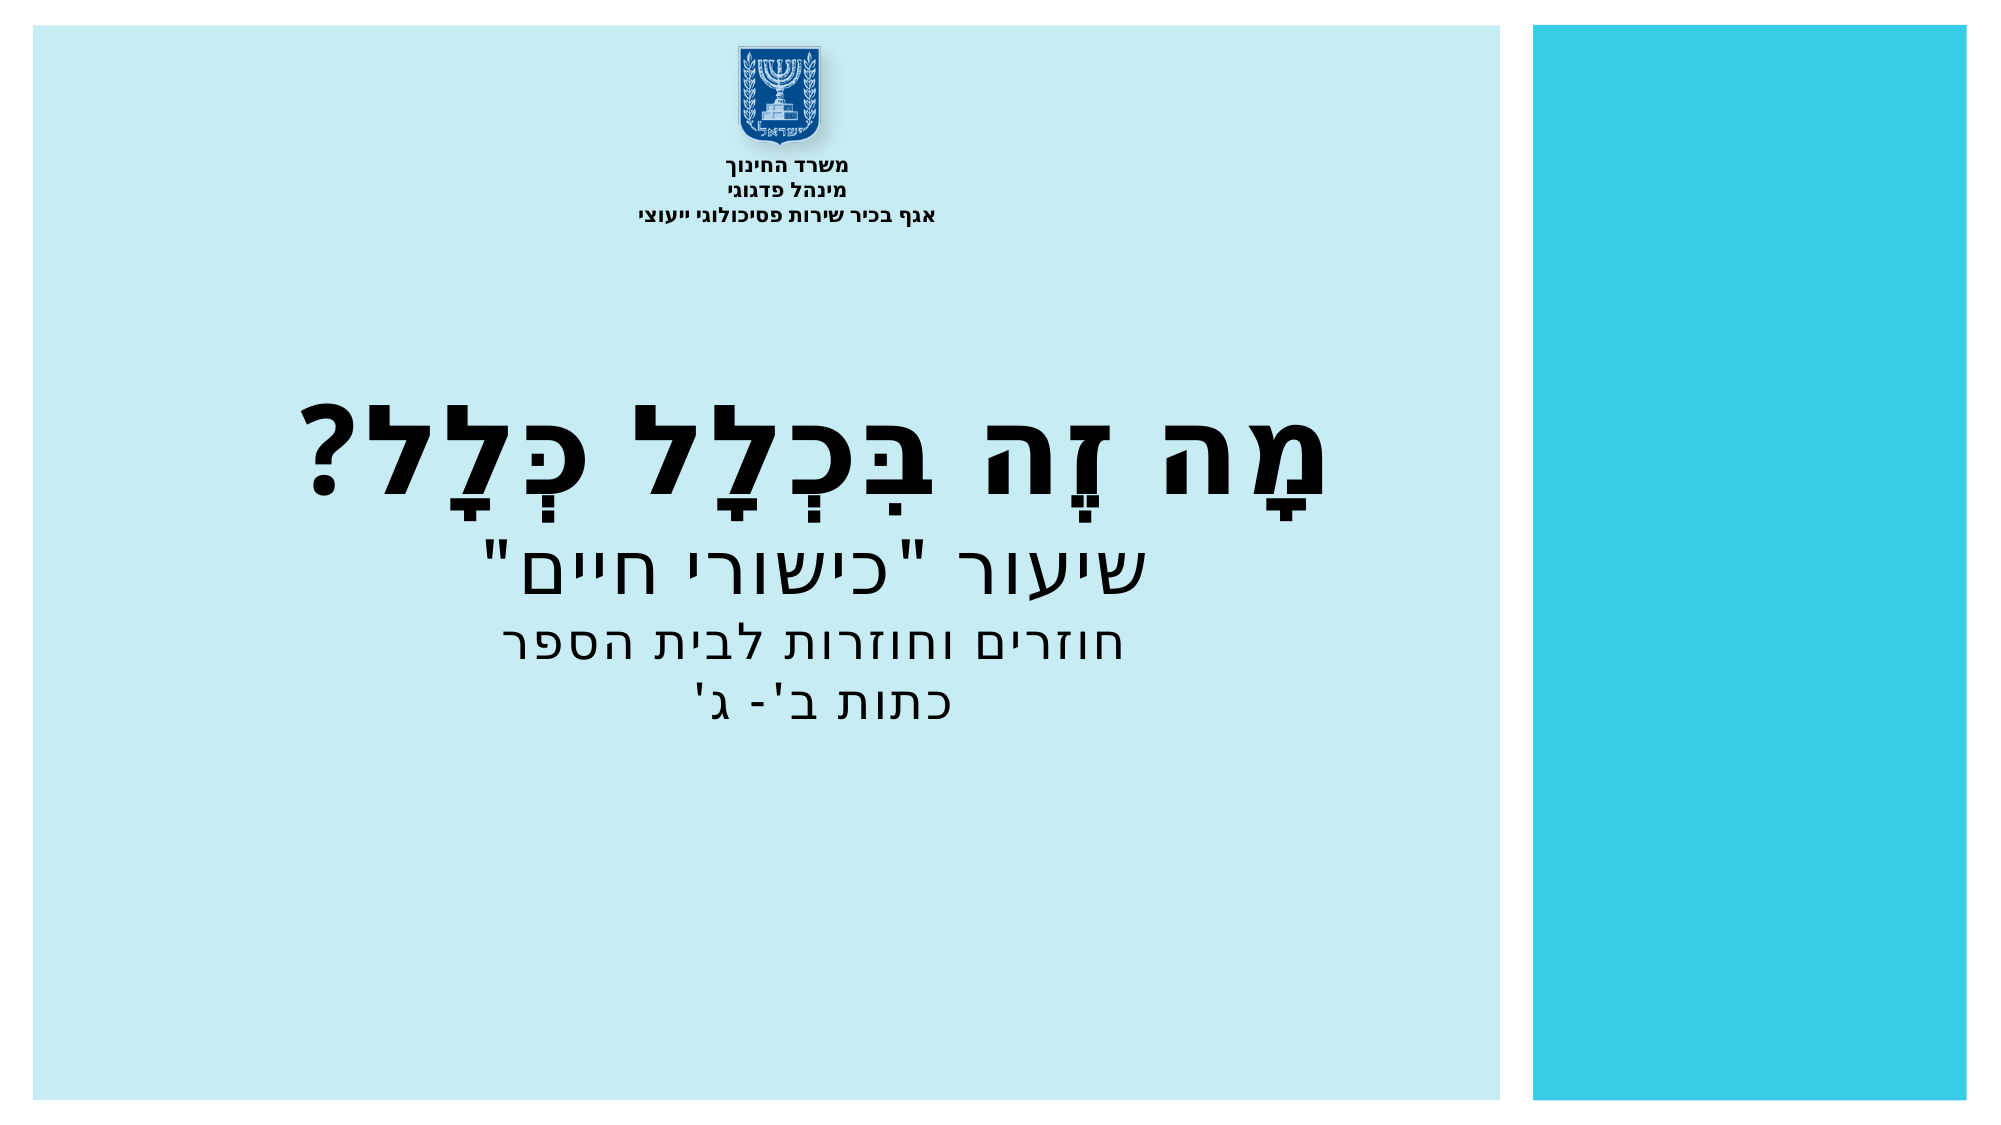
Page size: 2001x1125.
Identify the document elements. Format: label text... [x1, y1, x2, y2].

title מָה זֶה בִּכְלָל כְּלָל? שיעור "כישורי חיים" חוזרים וחוזרות לבית הספר כתות ב'- ג' [218, 376, 1412, 803]
text_box משרד החינוך מינהל פדגוגי אגף בכיר שירות פסיכולוגי ייעוצי [611, 144, 963, 234]
picture [723, 30, 852, 178]
